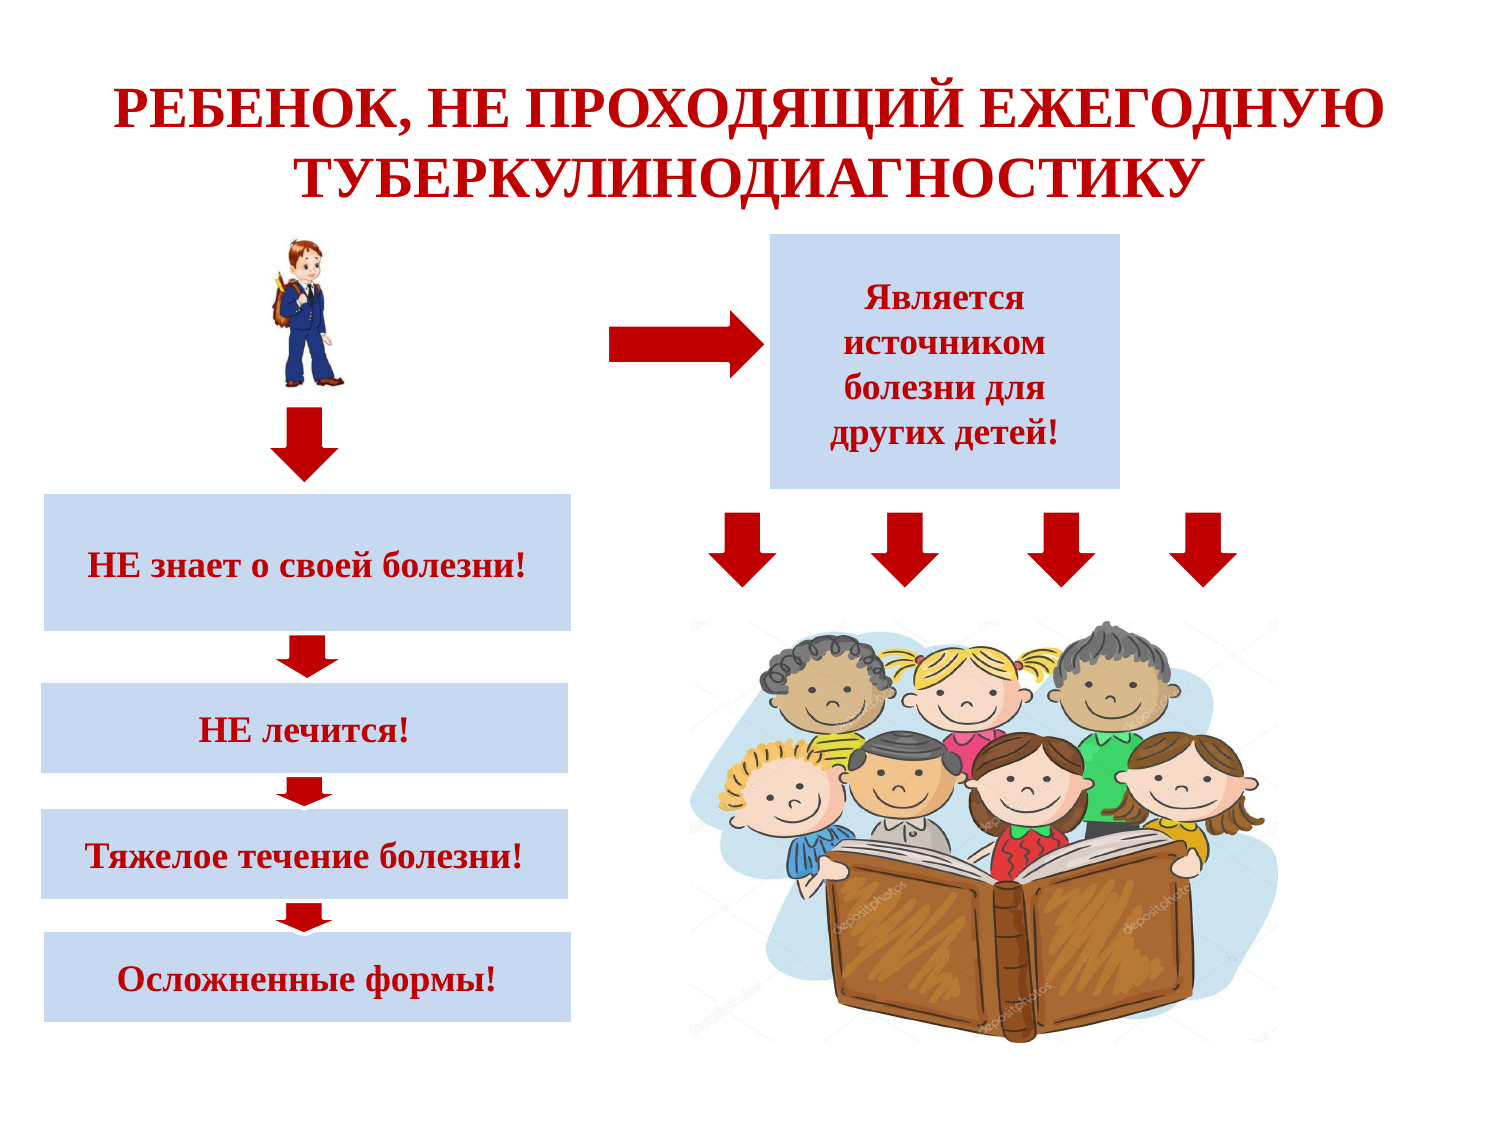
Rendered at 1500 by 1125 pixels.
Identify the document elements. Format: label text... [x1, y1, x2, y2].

text_box Является источником болезни для других детей! [766, 230, 1124, 494]
text_box Тяжелое течение болезни! [37, 804, 572, 903]
picture [229, 231, 373, 398]
text_box [262, 406, 347, 488]
text_box [262, 898, 346, 937]
text_box [604, 302, 770, 387]
text_box [1019, 508, 1104, 593]
title РЕБЕНОК, НЕ ПРОХОДЯЩИЙ ЕЖЕГОДНУЮ ТУБЕРКУЛИНОДИАГНОСТИКУ [75, 45, 1425, 233]
text_box [700, 508, 785, 593]
picture [690, 621, 1278, 1043]
text_box [1161, 508, 1245, 593]
text_box НЕ знает о своей болезни! [39, 489, 575, 635]
text_box Осложненные формы! [39, 927, 575, 1026]
text_box [262, 773, 347, 811]
text_box НЕ лечится! [37, 678, 572, 777]
text_box [265, 631, 350, 683]
text_box [863, 508, 947, 593]
